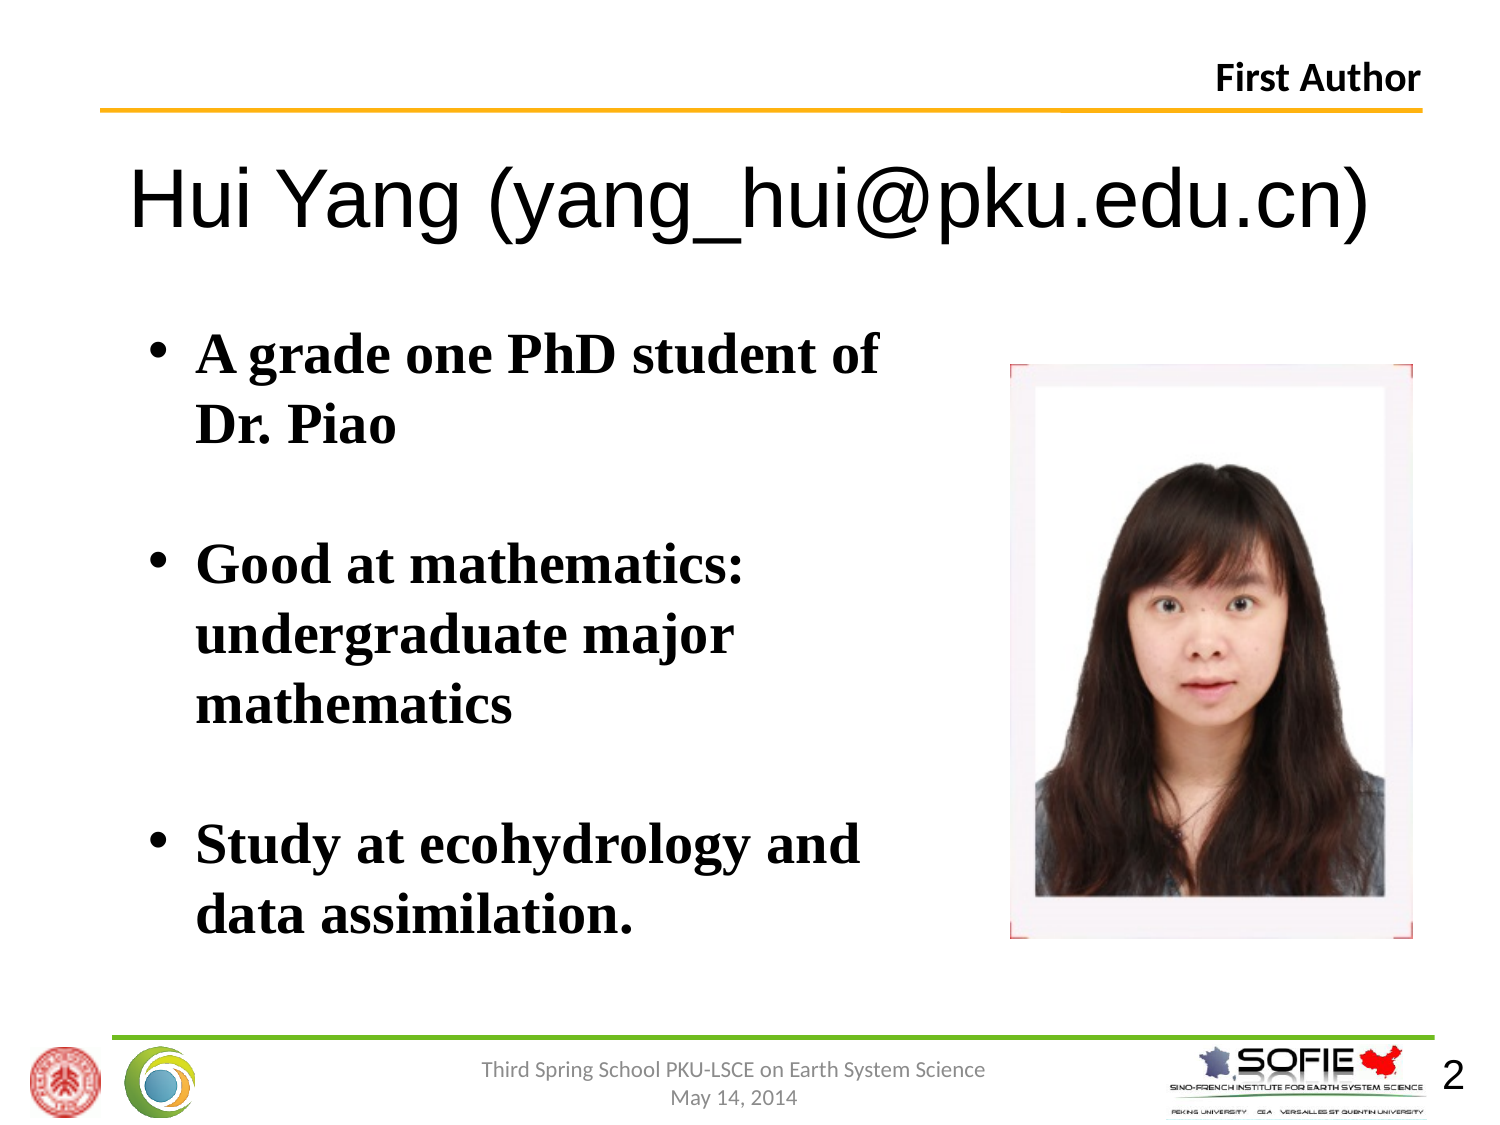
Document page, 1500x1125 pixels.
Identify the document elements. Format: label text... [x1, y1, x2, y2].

picture [124, 1046, 195, 1118]
title Hui Yang (yang_hui@pku.edu.cn) [112, 99, 1388, 288]
picture [30, 1047, 101, 1118]
picture [1166, 1044, 1427, 1120]
text_box First Author [1200, 42, 1437, 108]
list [1010, 364, 1414, 939]
slide_number 2 [1427, 1040, 1500, 1116]
text_box A grade one PhD student of Dr. Piao Good at mathematics: undergraduate major mathematics Study at ecohydrology and data assimilation. [133, 307, 939, 1092]
